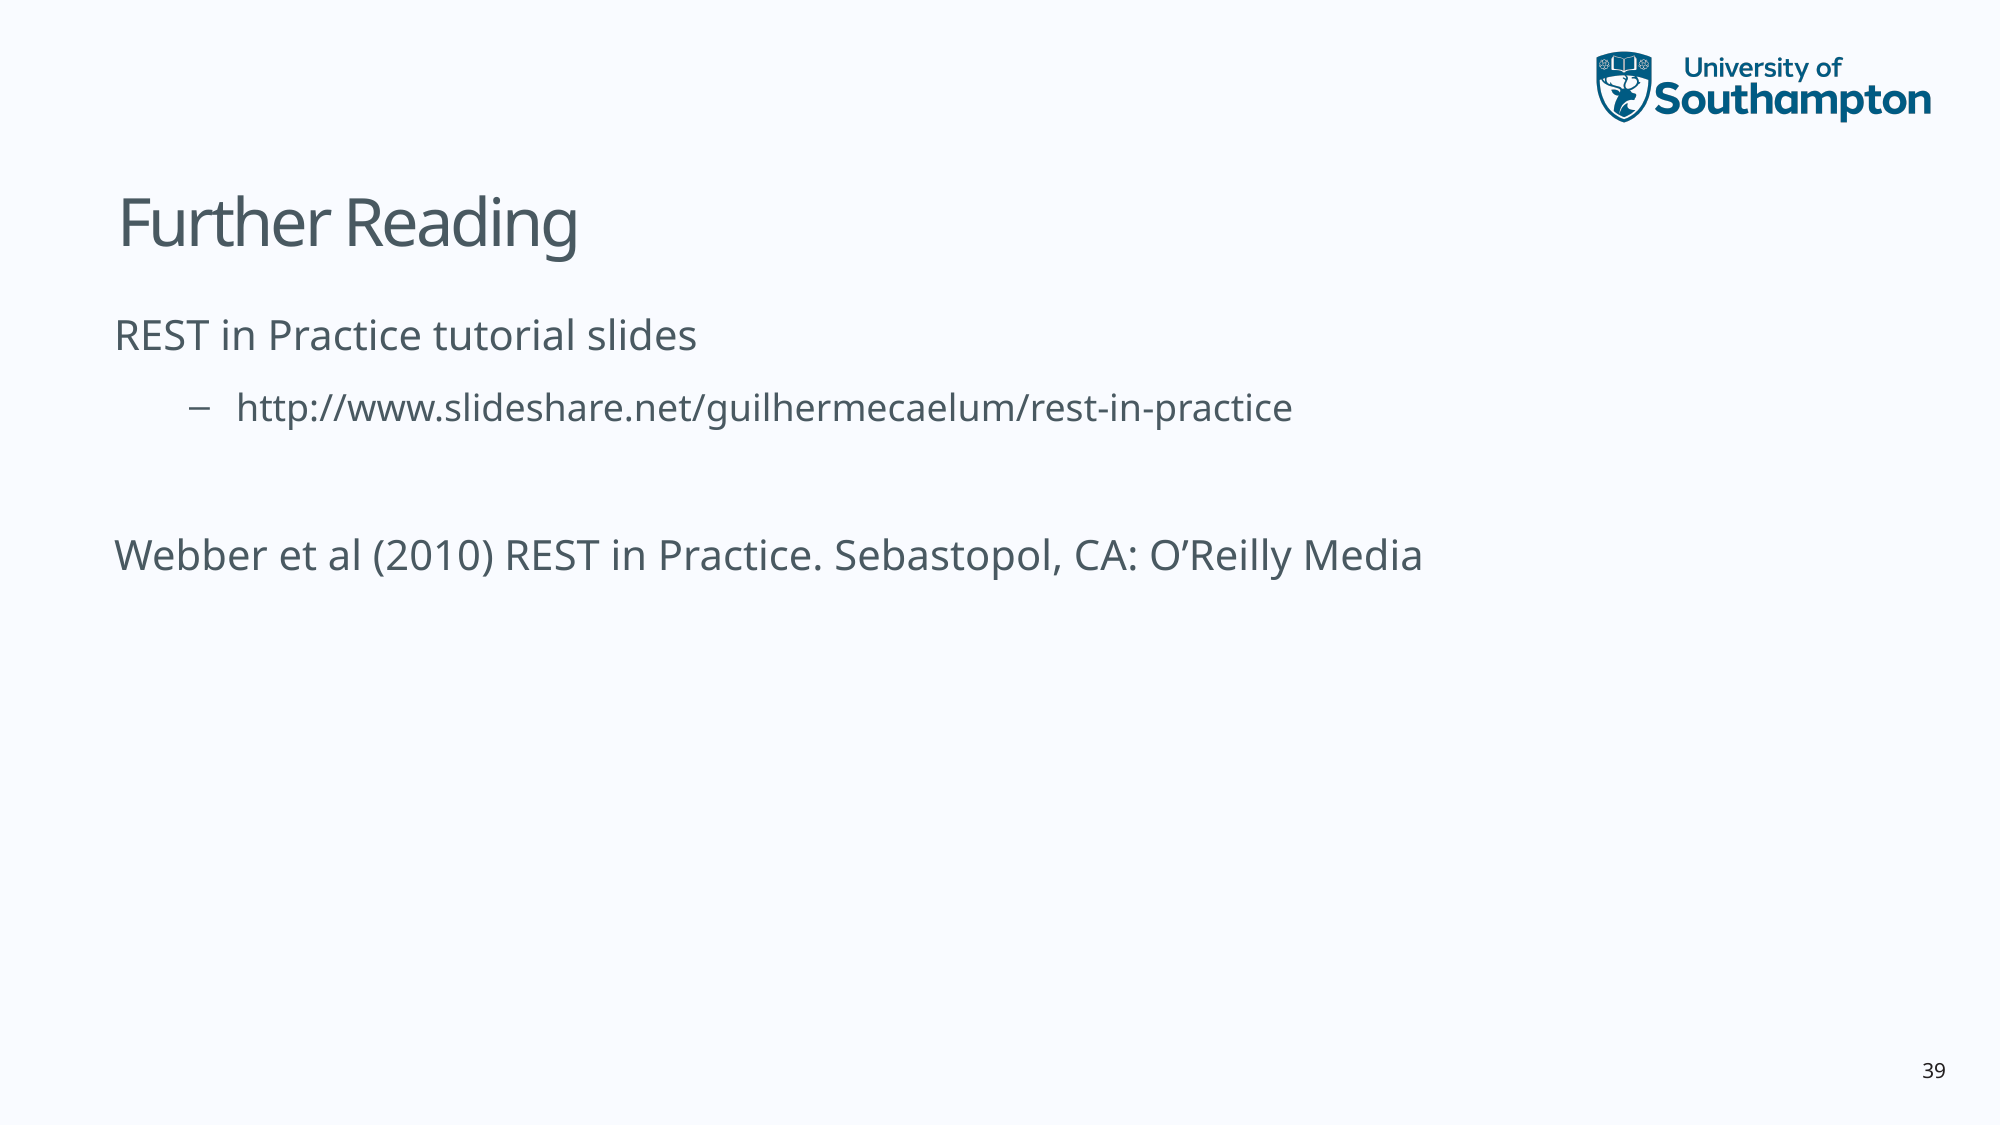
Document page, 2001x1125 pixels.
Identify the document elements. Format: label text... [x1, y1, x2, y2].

picture [1689, 97, 1698, 108]
picture [1782, 97, 1791, 108]
picture [1823, 97, 1830, 113]
picture [1600, 80, 1617, 111]
picture [1808, 97, 1815, 113]
picture [1527, 0, 2000, 220]
picture [1607, 76, 1624, 88]
picture [1758, 97, 1766, 113]
picture [1626, 76, 1636, 88]
picture [1730, 97, 1736, 113]
picture [1847, 97, 1857, 108]
list REST in Practice tutorial slides http://www.slideshare.net/guilhermecaelum/rest-in-practice Webber et al (2010) REST in Practice. Sebastopol, CA: O’Reilly Media [102, 302, 1885, 1022]
title Further Reading [102, 113, 1882, 268]
picture [1626, 78, 1648, 111]
